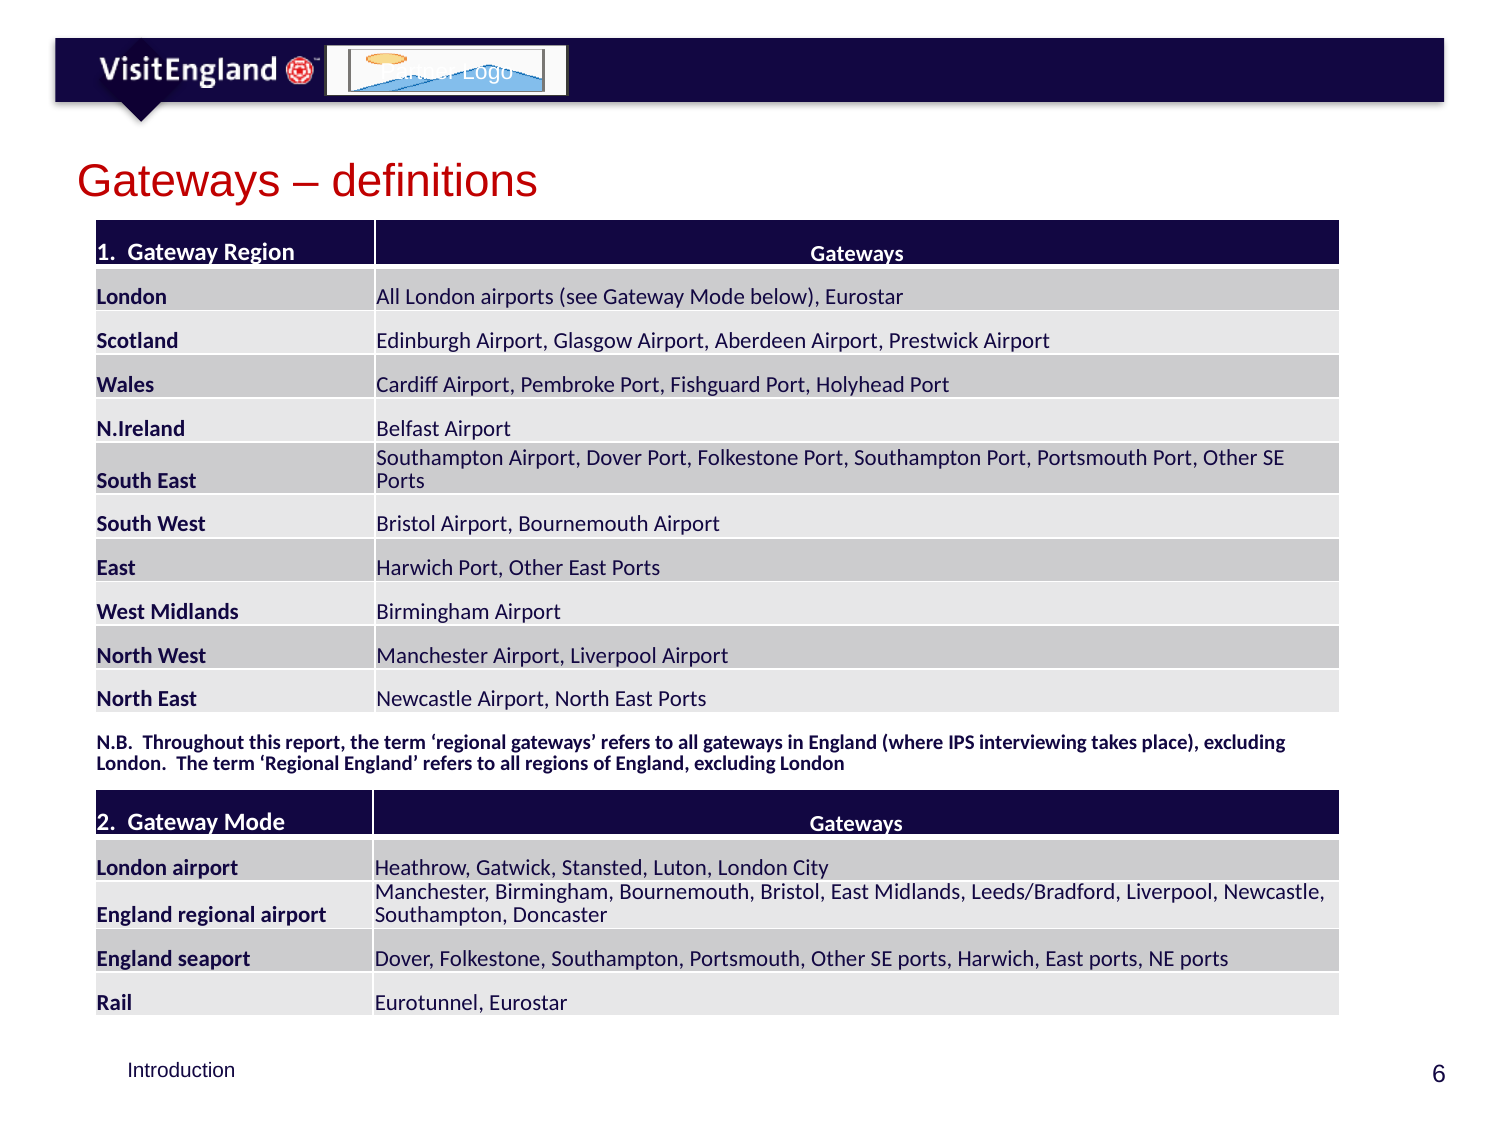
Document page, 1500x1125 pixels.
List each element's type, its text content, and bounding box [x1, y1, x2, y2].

table_cell Bristol Airport, Bournemouth Airport [376, 495, 1339, 537]
table_header Gateways [376, 220, 1339, 264]
table_header 2. Gateway Mode [96, 790, 372, 834]
table_cell Belfast Airport [376, 399, 1339, 441]
table_cell Newcastle Airport, North East Ports [376, 670, 1339, 712]
table_header 1. Gateway Region [96, 220, 374, 264]
table_cell West Midlands [96, 582, 374, 624]
table_header Gateways [374, 790, 1339, 834]
table_cell Wales [96, 355, 374, 397]
table_cell North West [96, 626, 374, 668]
table_cell North East [96, 670, 374, 712]
table_cell London [96, 269, 374, 310]
table_cell Dover, Folkestone, Southampton, Portsmouth, Other SE ports, Harwich, East ports, NE ports [374, 929, 1339, 971]
table_cell Edinburgh Airport, Glasgow Airport, Aberdeen Airport, Prestwick Airport [376, 311, 1339, 353]
table_cell Manchester Airport, Liverpool Airport [376, 626, 1339, 668]
table_cell Southampton Airport, Dover Port, Folkestone Port, Southampton Port, Portsmouth Port, Other SE Ports [376, 443, 1339, 493]
table_cell Eurotunnel, Eurostar [374, 973, 1339, 1015]
table_cell England regional airport [96, 882, 372, 928]
list Introduction [112, 1049, 513, 1095]
table_cell Harwich Port, Other East Ports [376, 539, 1339, 581]
table_cell Heathrow, Gatwick, Stansted, Luton, London City [374, 840, 1339, 880]
table_cell South West [96, 495, 374, 537]
picture [95, 42, 579, 98]
table_cell England seaport [96, 929, 372, 971]
table_cell London airport [96, 840, 372, 880]
table_cell Scotland [96, 311, 374, 353]
table_cell East [96, 539, 374, 581]
title Gateways – definitions [62, 143, 1445, 234]
table_cell Cardiff Airport, Pembroke Port, Fishguard Port, Holyhead Port [376, 355, 1339, 397]
text_box [62, 234, 1445, 1025]
table_cell Rail [96, 973, 372, 1015]
table_cell N.B. Throughout this report, the term ‘regional gateways’ refers to all gateways in England (where IPS interviewing takes place), excluding London. The term ‘Regional England’ refers to all regions of England, excluding London [96, 714, 1339, 774]
table_cell All London airports (see Gateway Mode below), Eurostar [376, 269, 1339, 310]
table_cell South East [96, 443, 374, 493]
table_cell N.Ireland [96, 399, 374, 441]
table_cell Birmingham Airport [376, 582, 1339, 624]
table_cell Manchester, Birmingham, Bournemouth, Bristol, East Midlands, Leeds/Bradford, Liverpool, Newcastle, Southampton, Doncaster [374, 882, 1339, 928]
